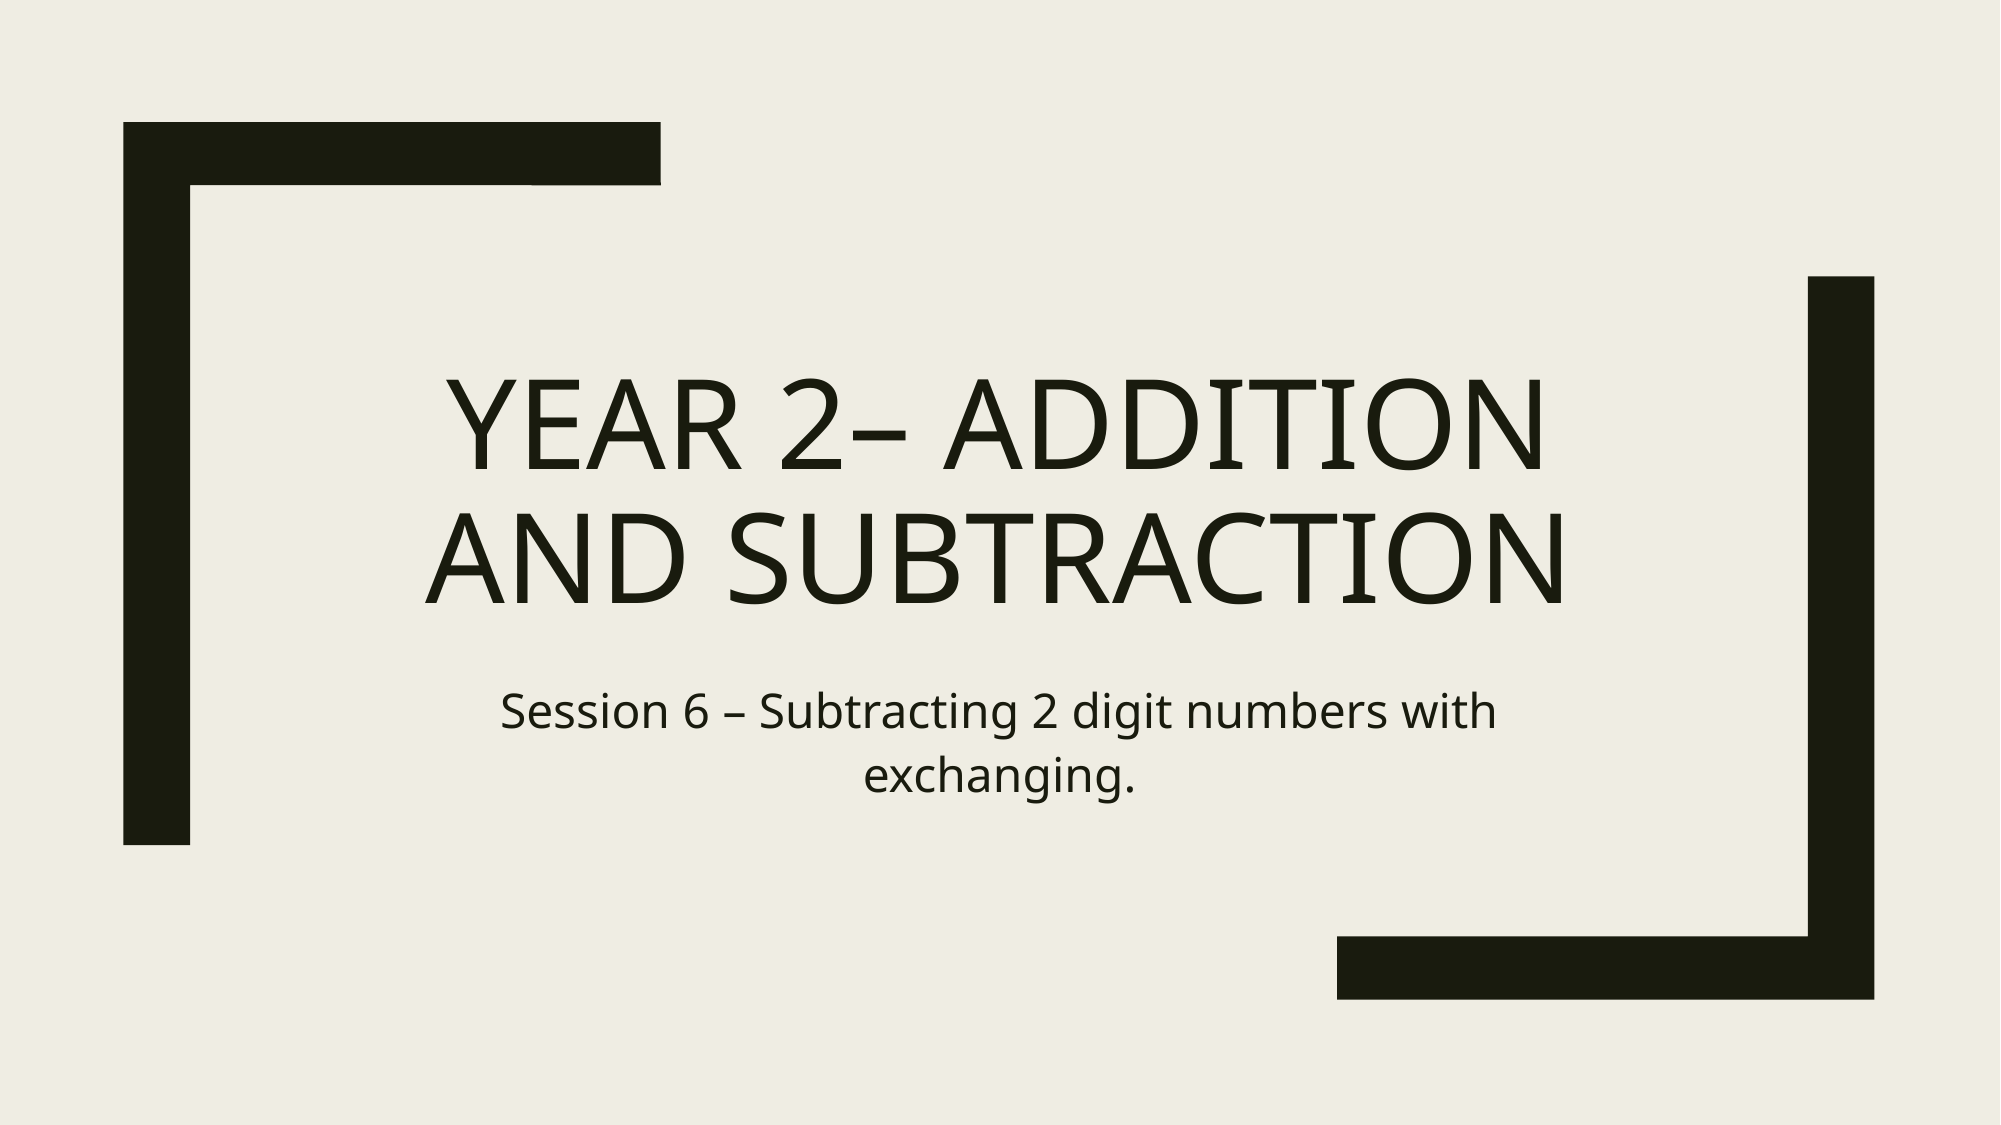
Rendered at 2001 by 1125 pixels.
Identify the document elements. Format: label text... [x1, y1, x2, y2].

subtitle Session 6 – Subtracting 2 digit numbers with exchanging. [439, 649, 1561, 828]
title Year 2– Addition and subtraction [314, 293, 1686, 638]
